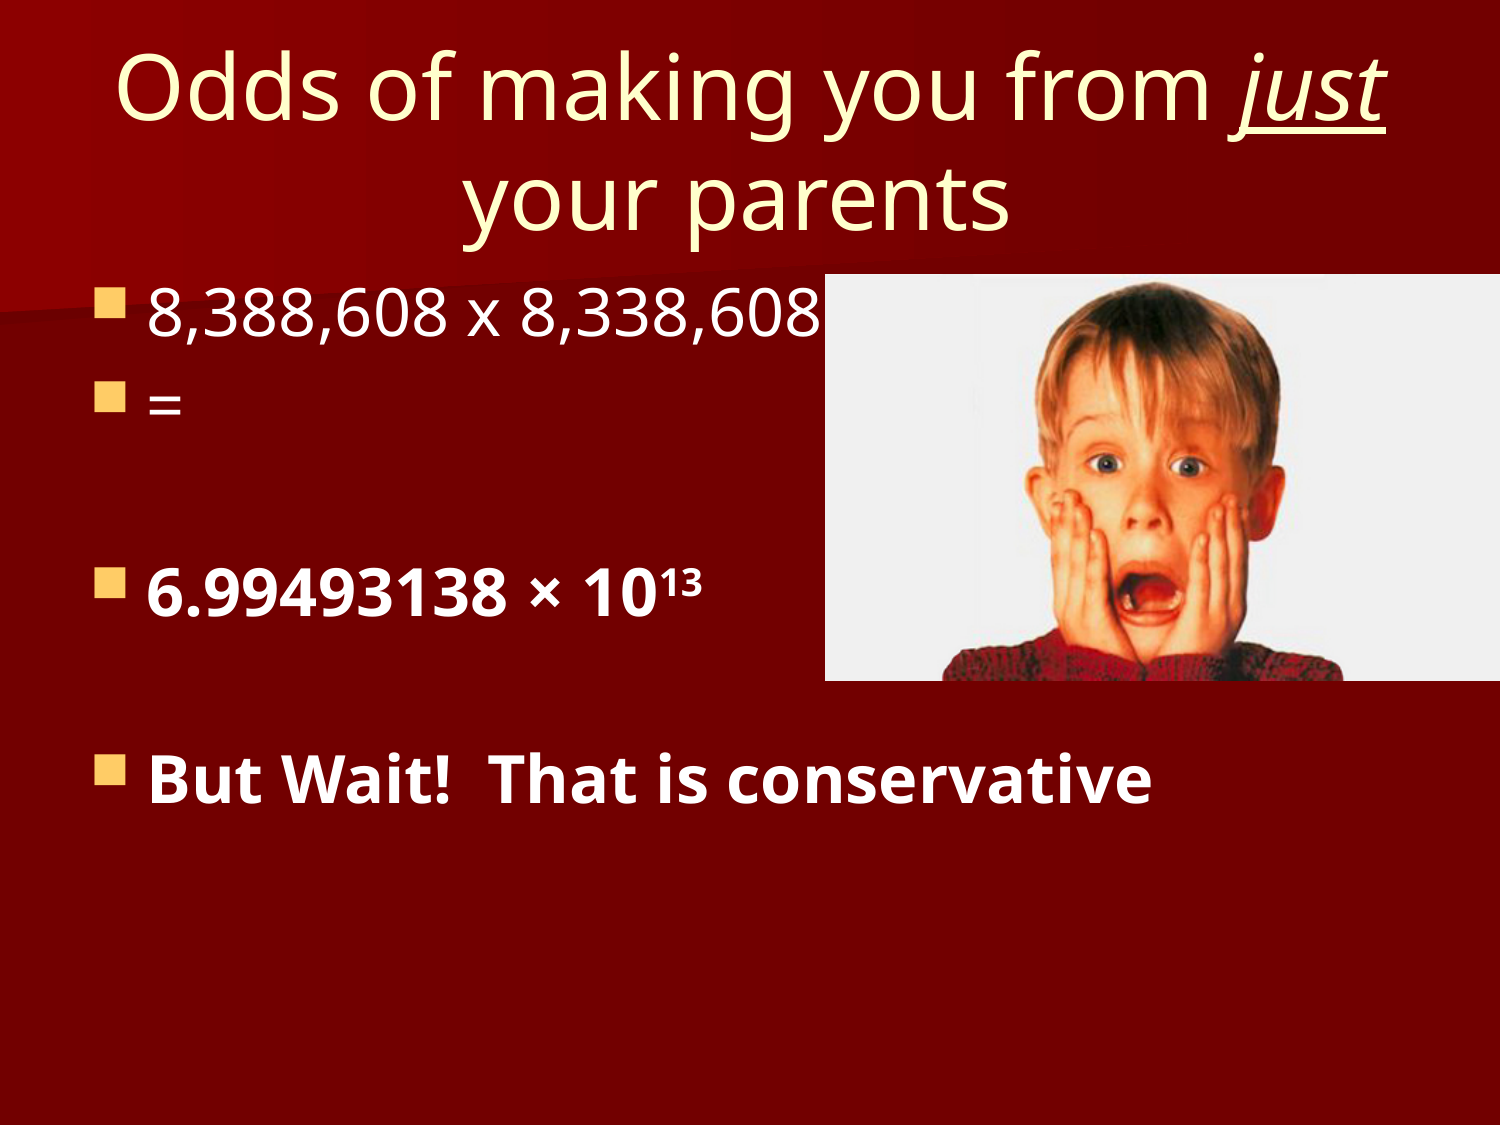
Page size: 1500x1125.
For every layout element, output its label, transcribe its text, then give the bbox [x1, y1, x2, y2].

list 8,388,608 x 8,338,608 = 6.99493138 × 1013 But Wait! That is conservative [74, 262, 1426, 1001]
picture [824, 274, 1500, 681]
title Odds of making you from just your parents [74, 44, 1426, 233]
